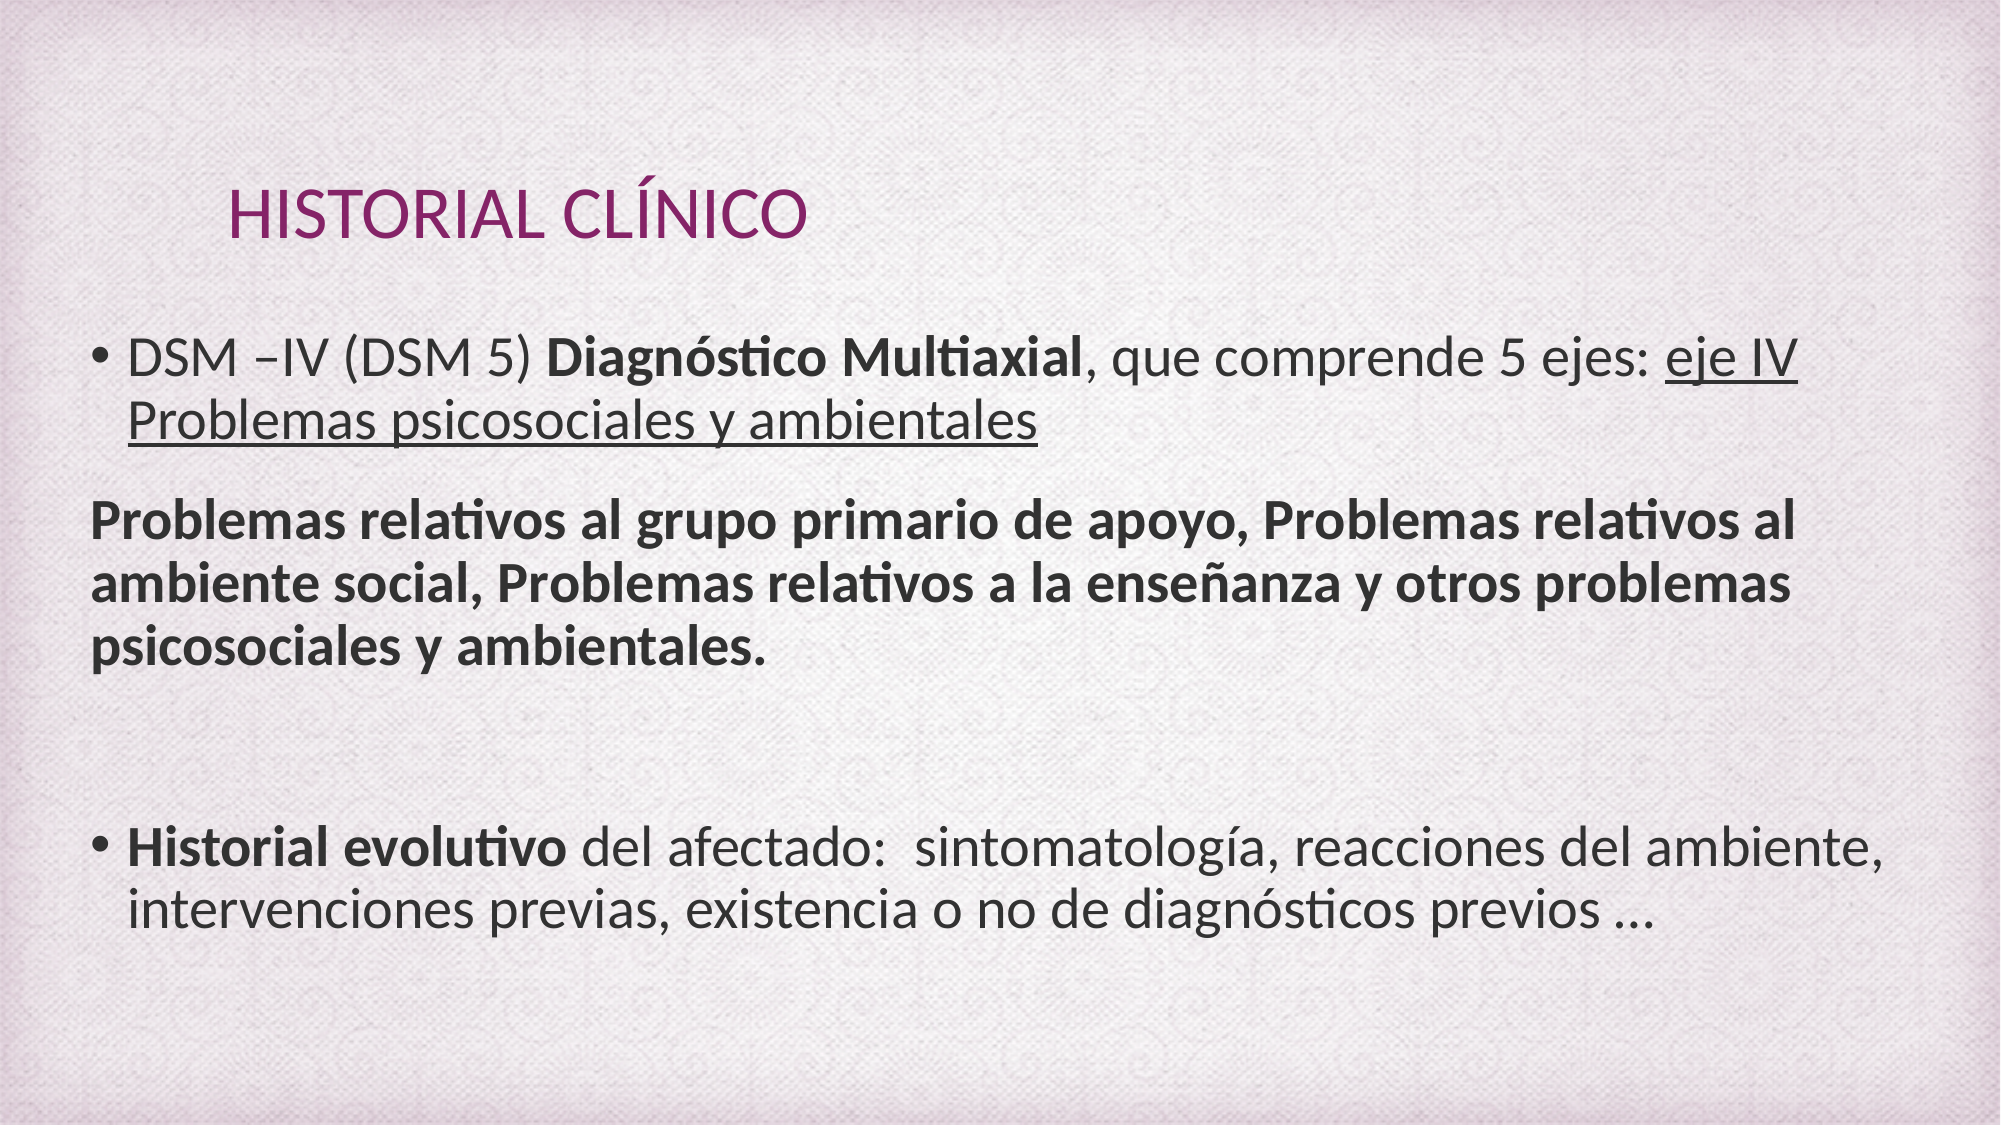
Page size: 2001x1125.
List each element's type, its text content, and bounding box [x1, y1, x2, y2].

list DSM –IV (DSM 5) Diagnóstico Multiaxial, que comprende 5 ejes: eje IV Problemas psicosociales y ambientales Problemas relativos al grupo primario de apoyo, Problemas relativos al ambiente social, Problemas relativos a la enseñanza y otros problemas psicosociales y ambientales. Historial evolutivo del afectado: sintomatología, reacciones del ambiente, intervenciones previas, existencia o no de diagnósticos previos … [75, 318, 1913, 1013]
title HISTORIAL CLÍNICO [212, 59, 1788, 263]
picture [0, 0, 2001, 1125]
